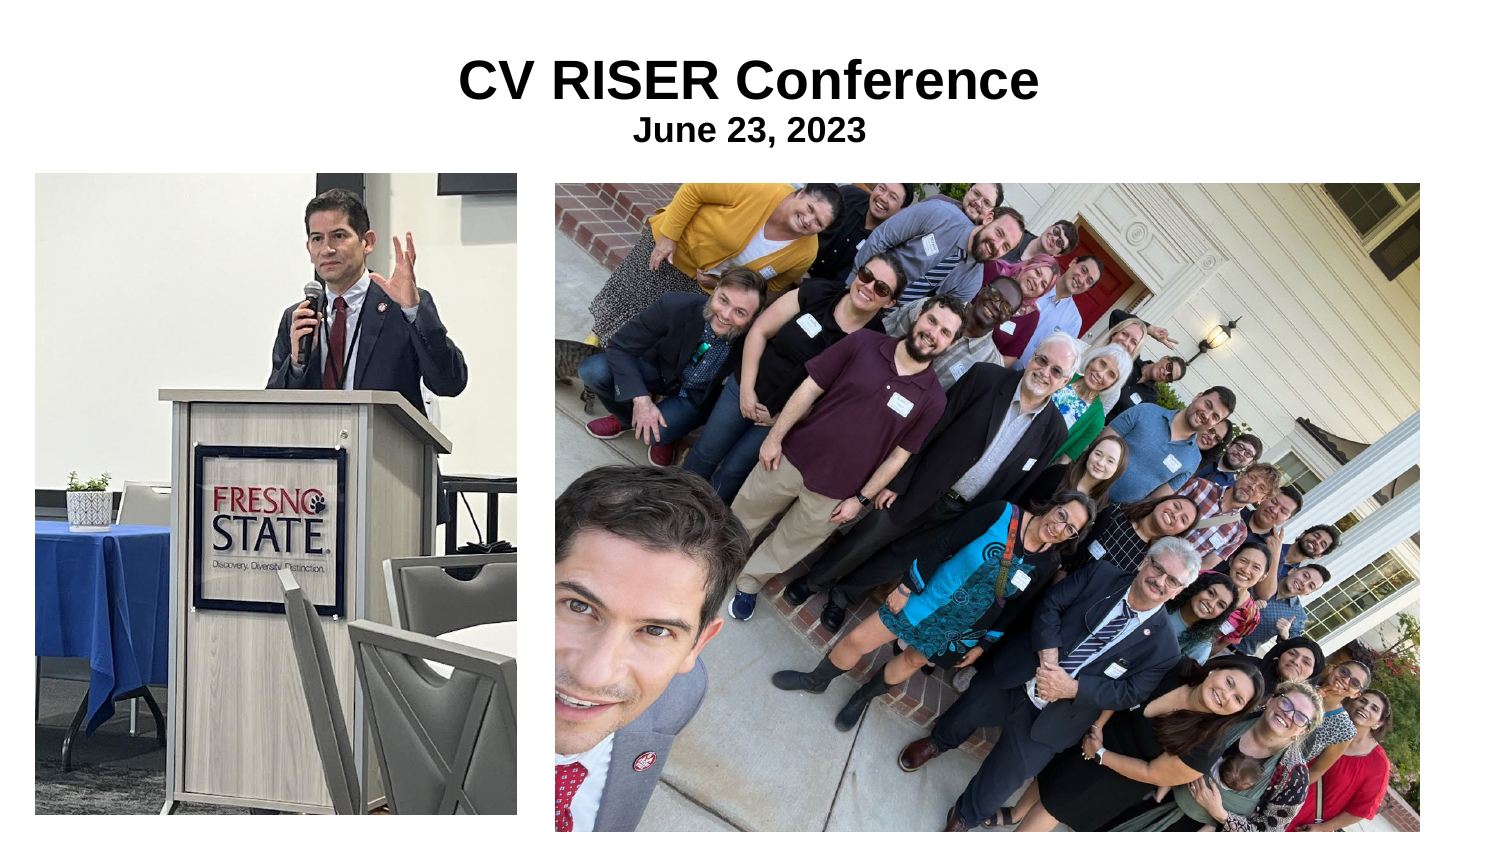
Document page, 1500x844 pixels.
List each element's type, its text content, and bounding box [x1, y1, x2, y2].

picture [35, 173, 517, 815]
title CV RISER Conference June 23, 2023 [103, 44, 1397, 157]
picture [554, 182, 1421, 832]
